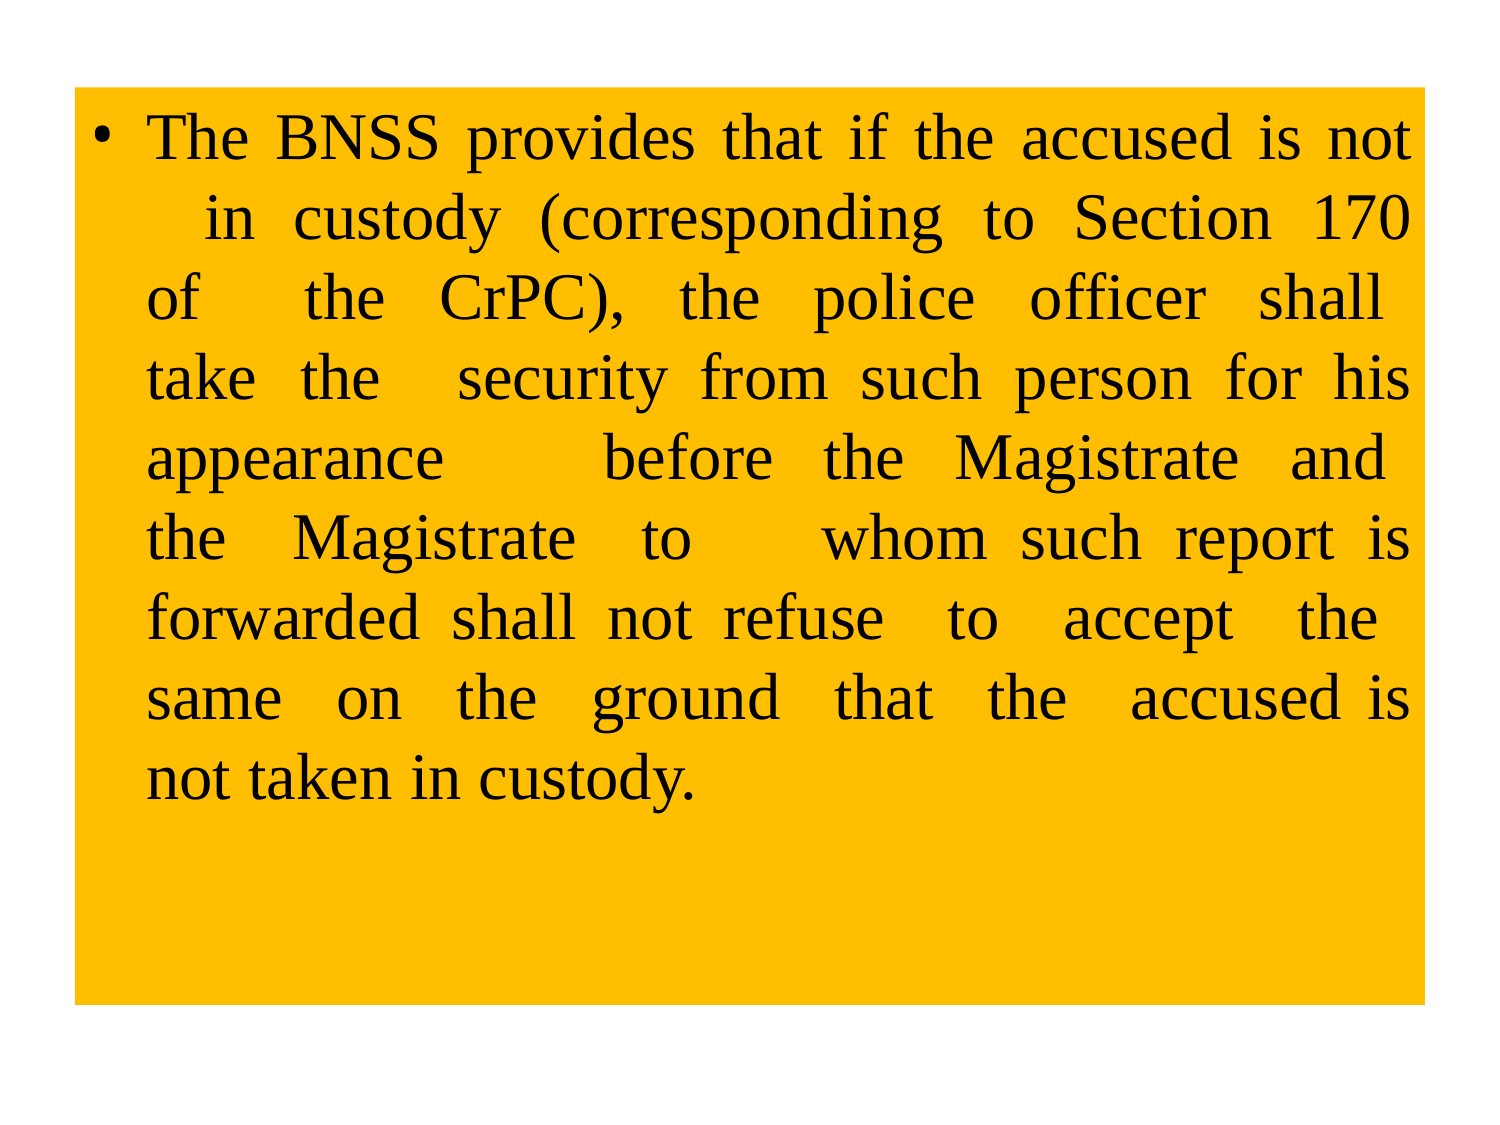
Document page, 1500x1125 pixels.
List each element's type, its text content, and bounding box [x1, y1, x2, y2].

text_box [74, 87, 1425, 1005]
text_box The BNSS provides that if the accused is not in custody (corresponding to Section 170 of the CrPC), the police officer shall take the security from such person for his appearance before the Magistrate and the Magistrate to whom such report is forwarded shall not refuse to accept the same on the ground that the accused is not taken in custody. [87, 90, 1413, 813]
